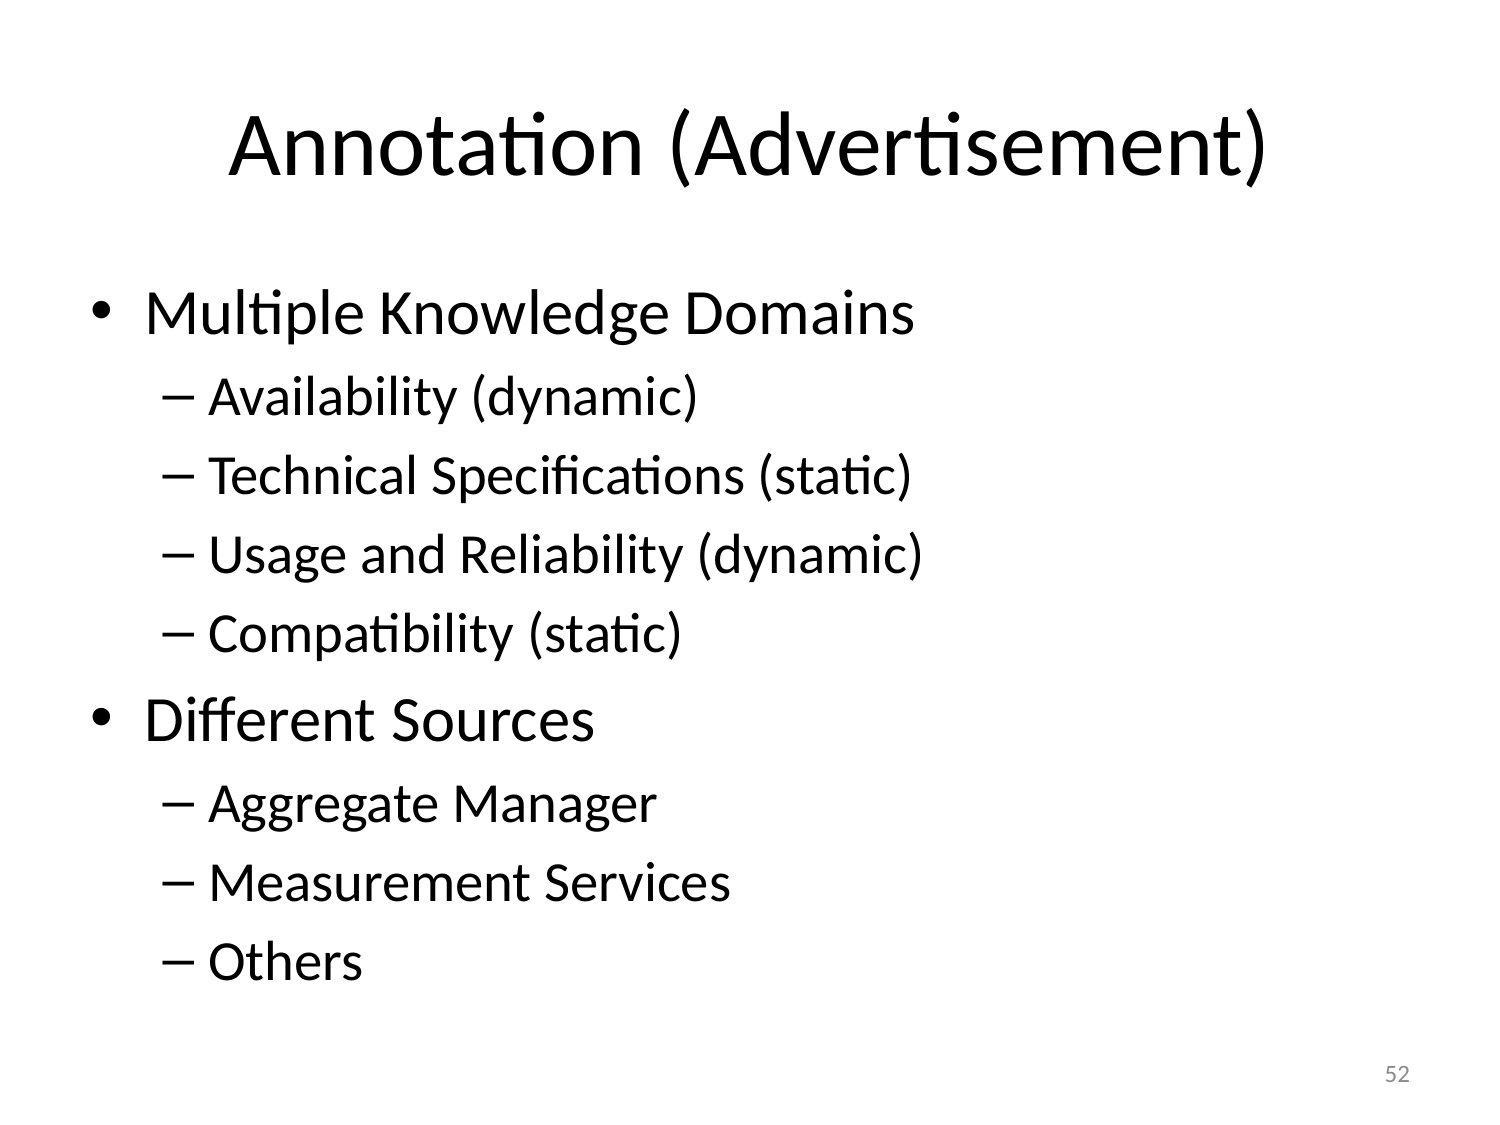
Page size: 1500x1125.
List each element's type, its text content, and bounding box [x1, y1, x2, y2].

list Multiple Knowledge Domains Availability (dynamic) Technical Specifications (static) Usage and Reliability (dynamic) Compatibility (static) Different Sources Aggregate Manager Measurement Services Others [75, 262, 1425, 1005]
slide_number 52 [1074, 1042, 1425, 1103]
title Annotation (Advertisement) [75, 45, 1425, 233]
